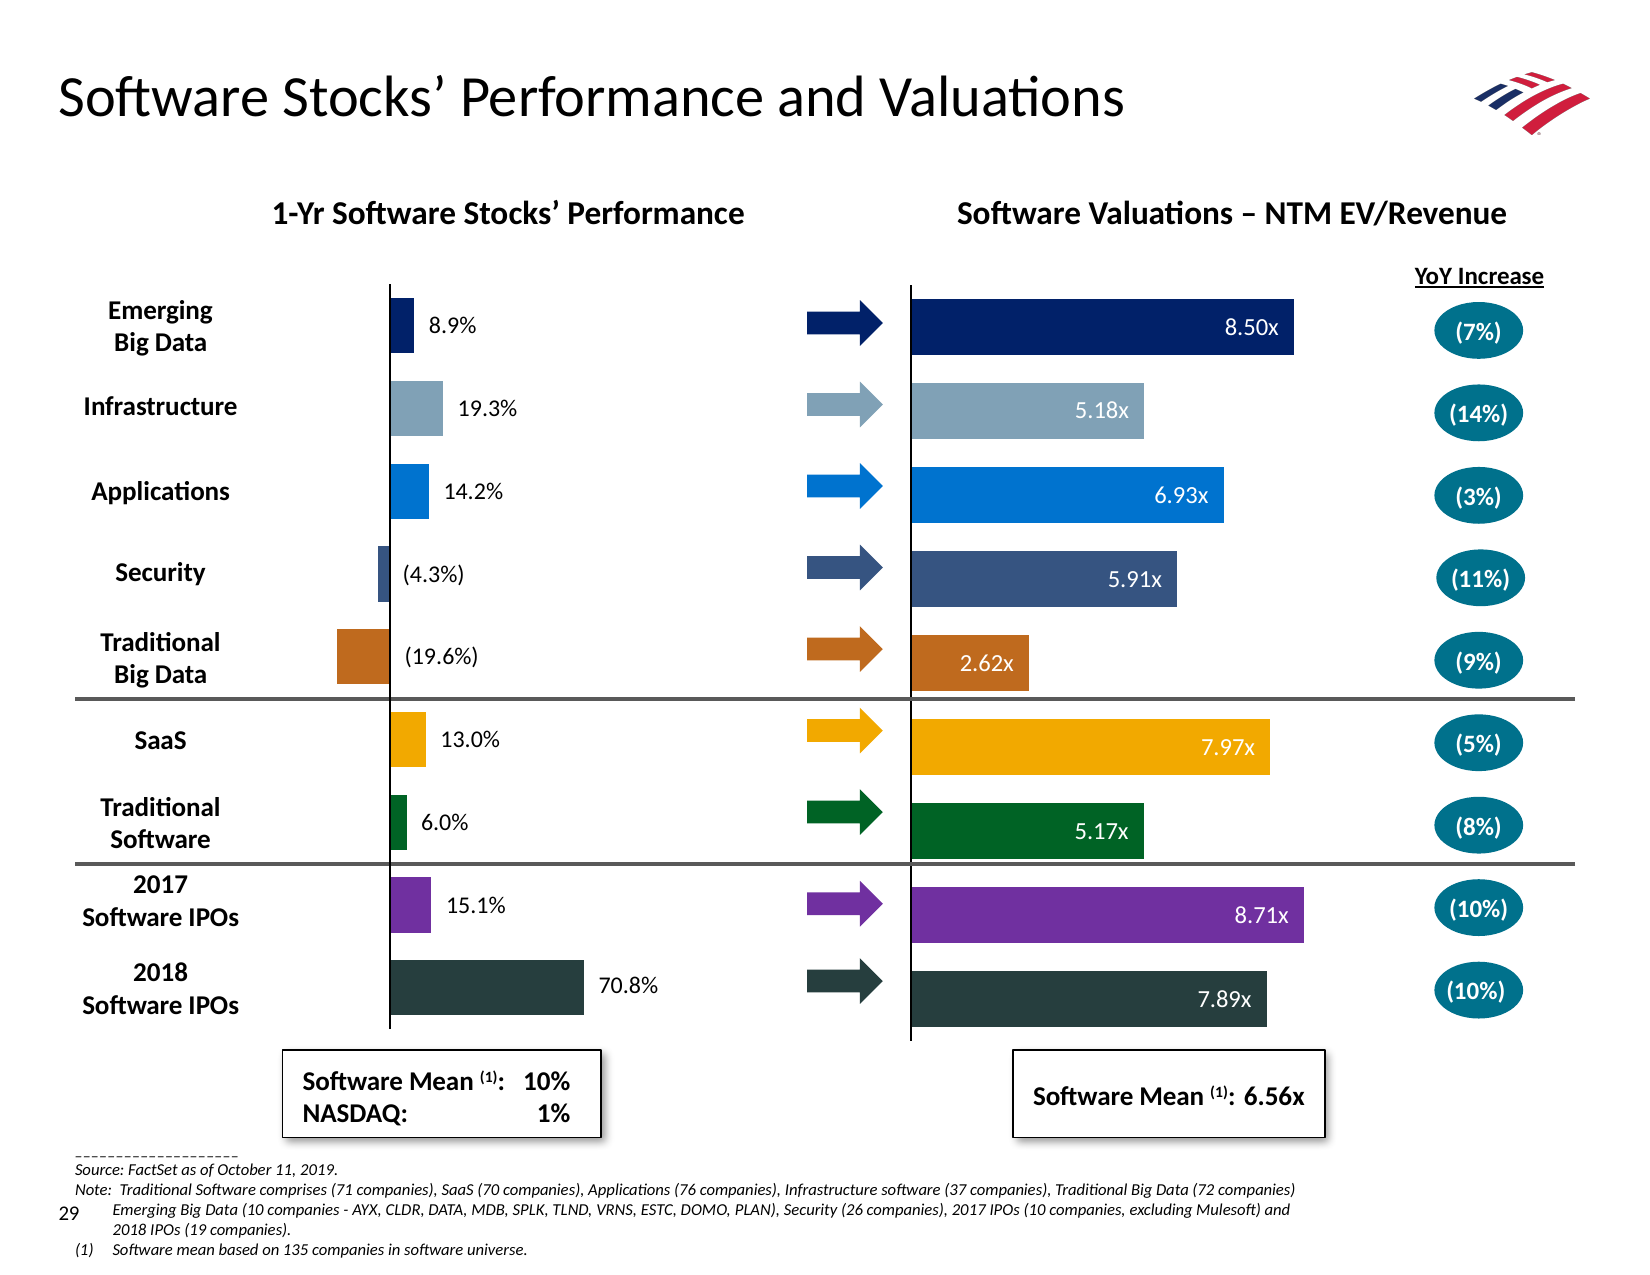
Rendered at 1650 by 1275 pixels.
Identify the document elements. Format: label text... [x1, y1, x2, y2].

text_box 1-Yr Software Stocks’ Performance [271, 182, 812, 231]
text_box [807, 381, 883, 428]
picture [1466, 736, 1474, 752]
text_box Applications [76, 466, 231, 514]
picture [1457, 983, 1465, 998]
text_box 2018 Software IPOs [67, 947, 231, 1028]
text_box (14%) [1499, 387, 1524, 439]
picture [1457, 653, 1461, 672]
text_box SaaS [119, 715, 202, 763]
text_box Software Stocks’ Performance and Valuations [58, 84, 1366, 140]
picture [1460, 901, 1468, 916]
picture [1451, 900, 1455, 919]
picture [1453, 570, 1457, 589]
text_box Traditional Big Data [85, 616, 231, 697]
picture [1460, 406, 1468, 421]
text_box 10% 1% [507, 1055, 585, 1136]
text_box [282, 1050, 601, 1138]
text_box [807, 626, 883, 672]
text_box YoY Increase [1413, 251, 1546, 290]
text_box (10%) [1499, 882, 1524, 933]
text_box [807, 958, 883, 1004]
text_box ____________________ Source: FactSet as of October 11, 2019. Note: Traditional Software comprises (71 companies), SaaS (70 companies), Applications (76 companies), Infrastructure software (37 companies), Traditional Big Data (72 companies) Emerging Big Data (10 companies - AYX, CLDR, DATA, MDB, SPLK, TLND, VRNS, ESTC, DOMO, PLAN), Security (26 companies), 2017 IPOs (10 companies, excluding Mulesoft) and 2018 IPOs (19 companies). Software mean based on 135 companies in software universe. [74, 1138, 1320, 1259]
picture [236, 274, 775, 1037]
picture [899, 865, 1496, 1052]
text_box 29 [58, 1200, 74, 1241]
picture [1462, 571, 1469, 586]
text_box Emerging Big Data [93, 285, 228, 365]
text_box (7%) [1499, 305, 1524, 356]
text_box (8%) [1499, 799, 1524, 851]
text_box [807, 880, 883, 927]
text_box [807, 789, 883, 835]
text_box 2017 Software IPOs [67, 859, 231, 939]
text_box Traditional Software [85, 781, 231, 859]
text_box [807, 544, 883, 591]
text_box (10%) [1499, 964, 1524, 1016]
picture [1471, 901, 1481, 916]
text_box (11%) [1499, 551, 1526, 604]
picture [1457, 323, 1461, 342]
text_box [807, 707, 883, 754]
text_box Infrastructure [68, 381, 231, 429]
text_box [807, 463, 883, 509]
text_box Software Mean (1): NASDAQ: [288, 1055, 507, 1136]
text_box Software Valuations – NTM EV/Revenue [956, 183, 1543, 232]
picture [1448, 982, 1452, 1001]
picture [1465, 324, 1474, 339]
text_box (3%) [1499, 470, 1524, 521]
picture [1464, 818, 1474, 835]
picture [1451, 405, 1455, 424]
text_box [1013, 1060, 1326, 1138]
picture [1465, 489, 1474, 495]
picture [1474, 571, 1482, 586]
text_box 6.56x [1228, 1071, 1326, 1119]
picture [899, 700, 1496, 863]
text_box (9%) [1499, 634, 1524, 686]
picture [1471, 406, 1481, 421]
text_box (5%) [1499, 717, 1524, 768]
picture [1457, 488, 1461, 507]
text_box Software Mean (1): [1018, 1071, 1228, 1119]
text_box [807, 300, 883, 346]
picture [1468, 983, 1478, 998]
picture [1457, 818, 1461, 837]
picture [1465, 654, 1474, 669]
picture [899, 274, 1496, 698]
picture [1457, 735, 1461, 754]
picture [1465, 498, 1474, 505]
text_box Security [100, 547, 221, 595]
